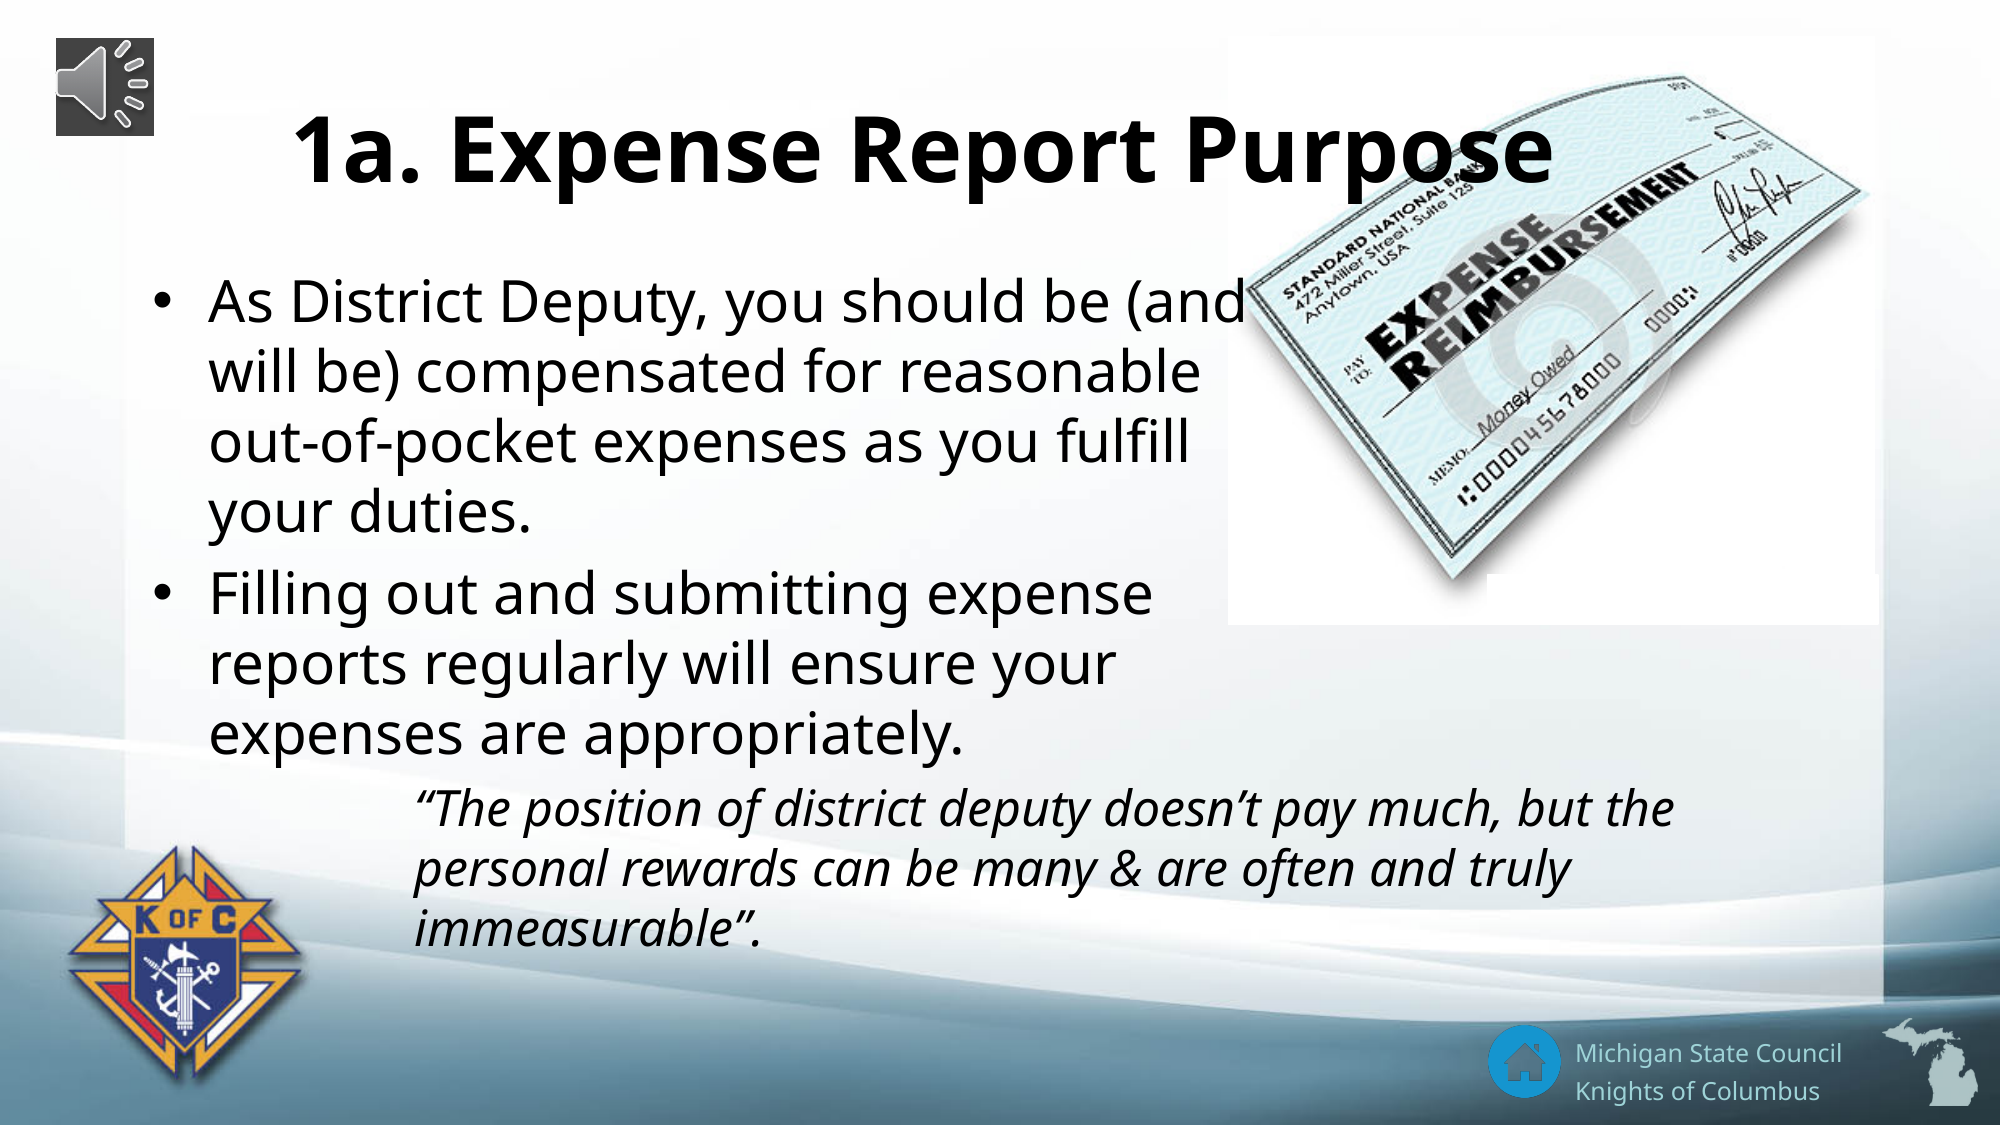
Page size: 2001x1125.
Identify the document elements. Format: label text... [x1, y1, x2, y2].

title 1a. Expense Report Purpose [274, 24, 1838, 256]
picture [0, 0, 2000, 1125]
text_box “The position of district deputy doesn’t pay much, but the personal rewards can be many & are often and truly immeasurable”. [399, 769, 1850, 965]
subtitle As District Deputy, you should be (and will be) compensated for reasonable out-of-pocket expenses as you fulfill your duties. Filling out and submitting expense reports regularly will ensure your expenses are appropriately. [137, 256, 1301, 663]
